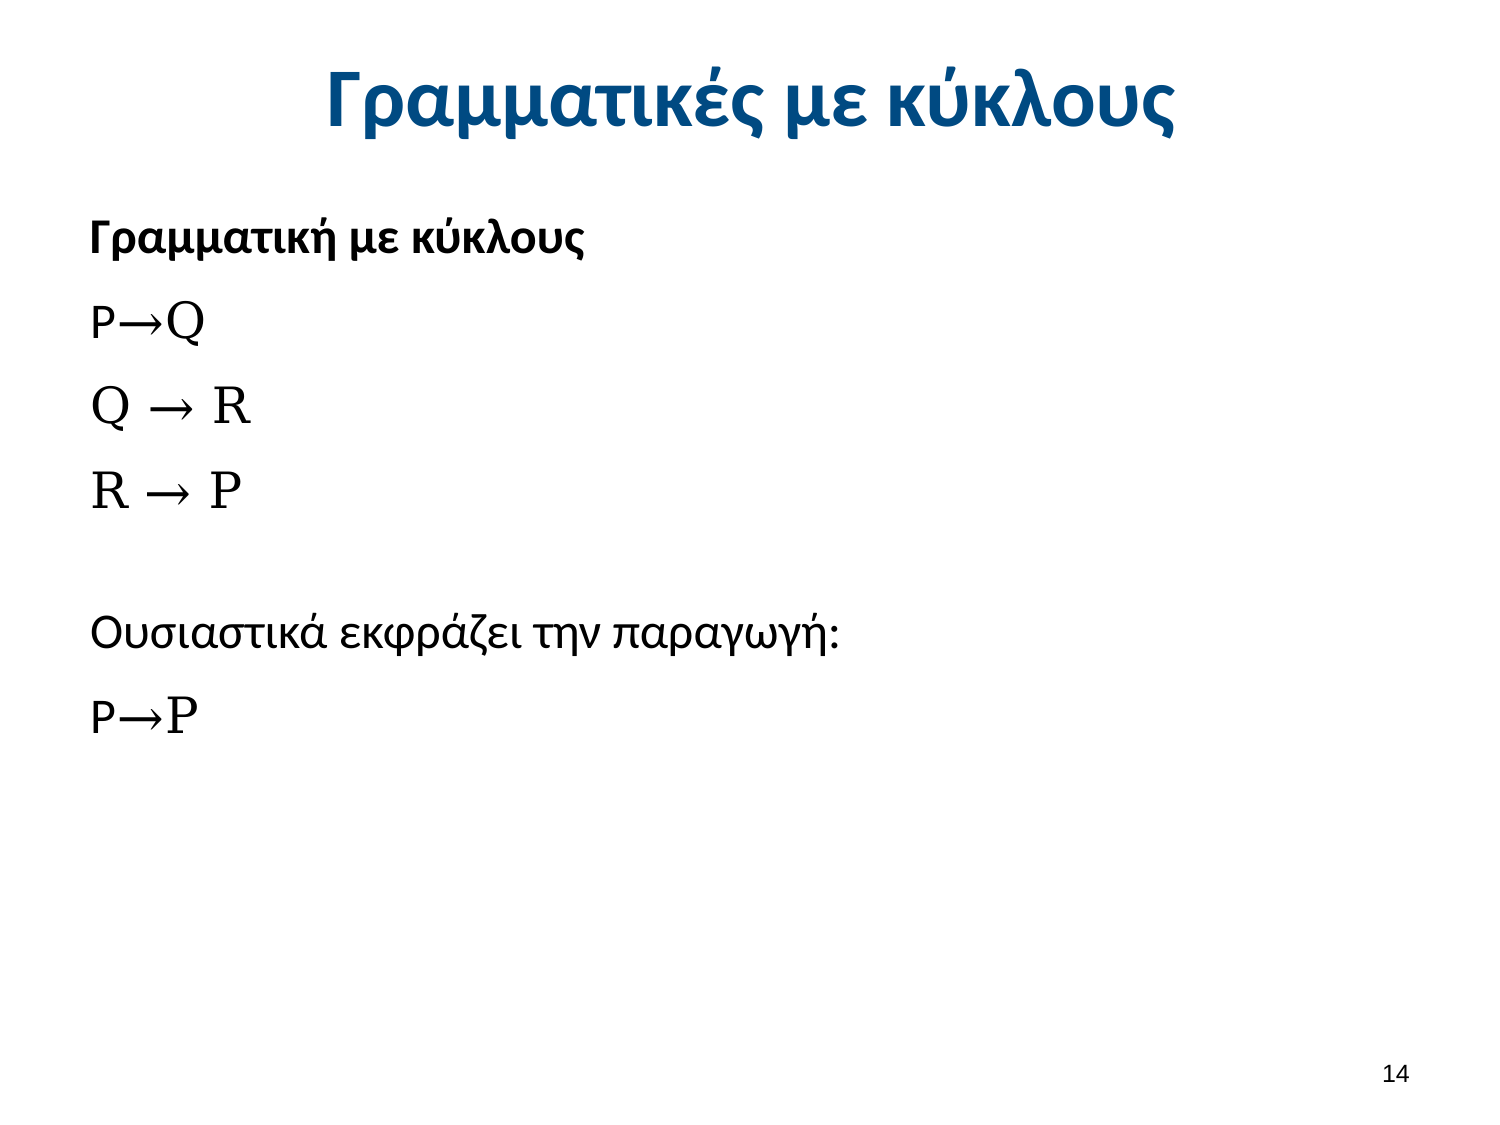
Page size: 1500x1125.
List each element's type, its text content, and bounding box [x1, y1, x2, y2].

list Γραμματική με κύκλους P→Q Q → R R → P Ουσιαστικά εκφράζει την παραγωγή: P→P [75, 196, 1425, 1024]
slide_number 13 [1074, 1042, 1425, 1103]
title Γραμματικές με κύκλους [76, 19, 1427, 169]
